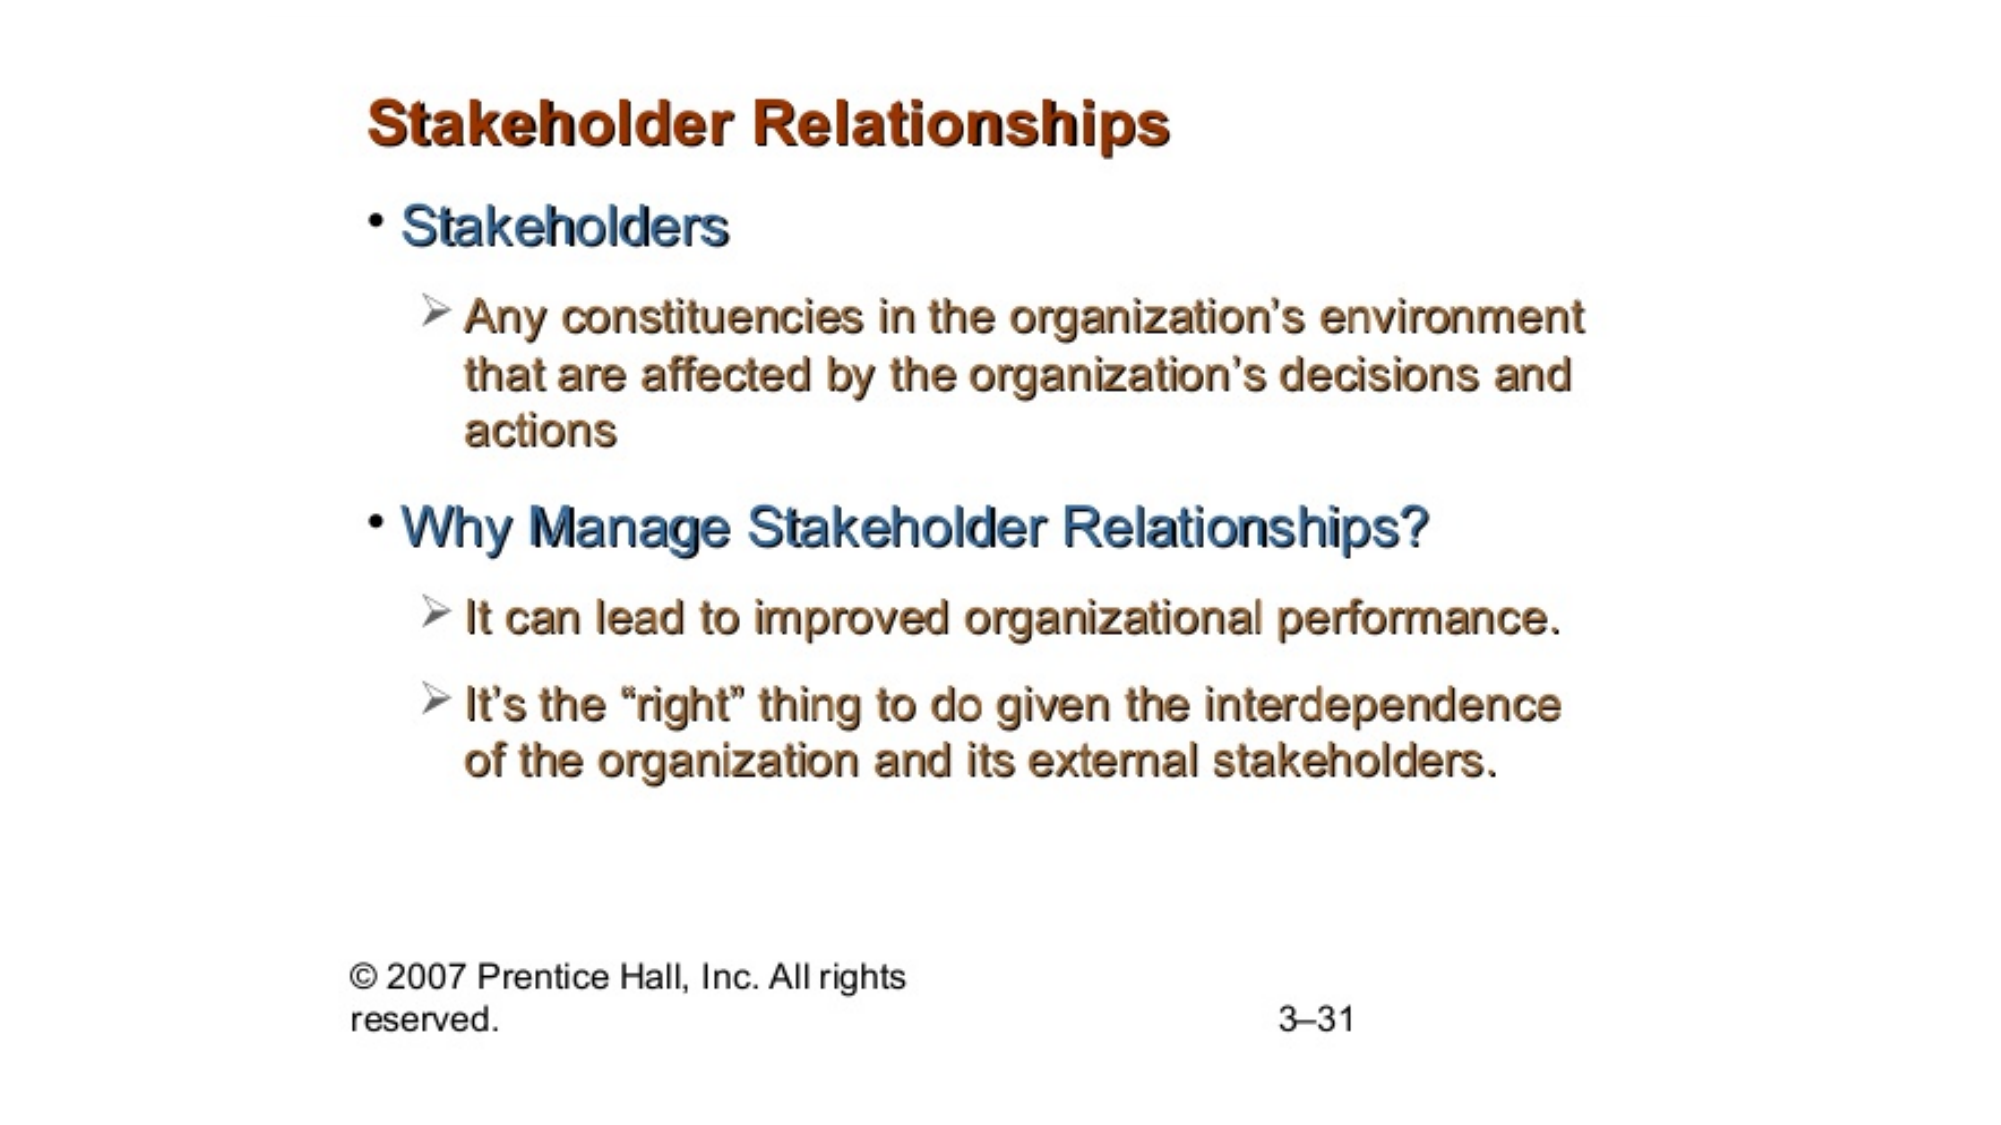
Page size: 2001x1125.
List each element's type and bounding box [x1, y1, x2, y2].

picture [267, 15, 1711, 1083]
